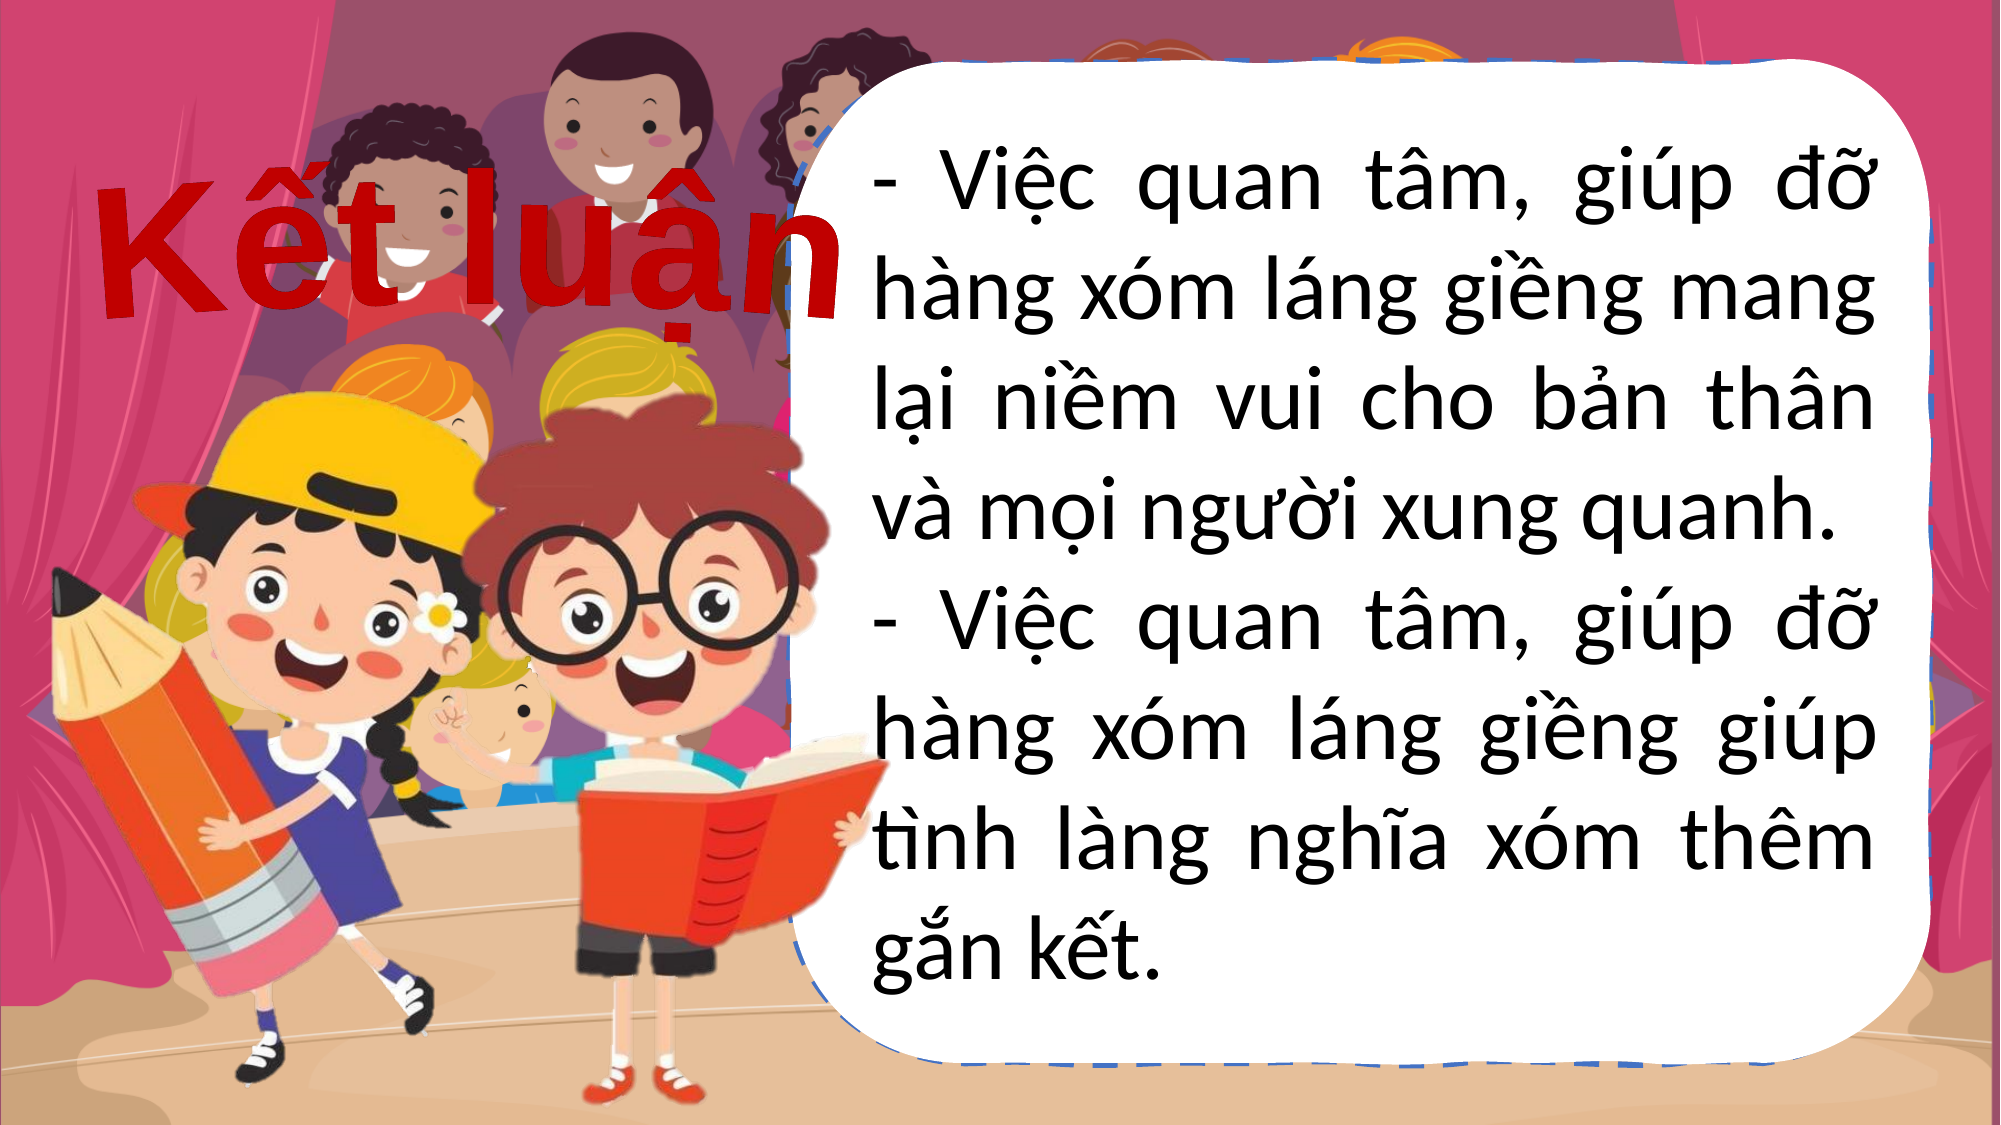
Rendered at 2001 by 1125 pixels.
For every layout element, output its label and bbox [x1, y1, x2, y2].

text_box [0, 390, 903, 1125]
text_box [790, 61, 1930, 1063]
picture [0, 0, 2000, 1125]
text_box [0, 248, 1065, 390]
